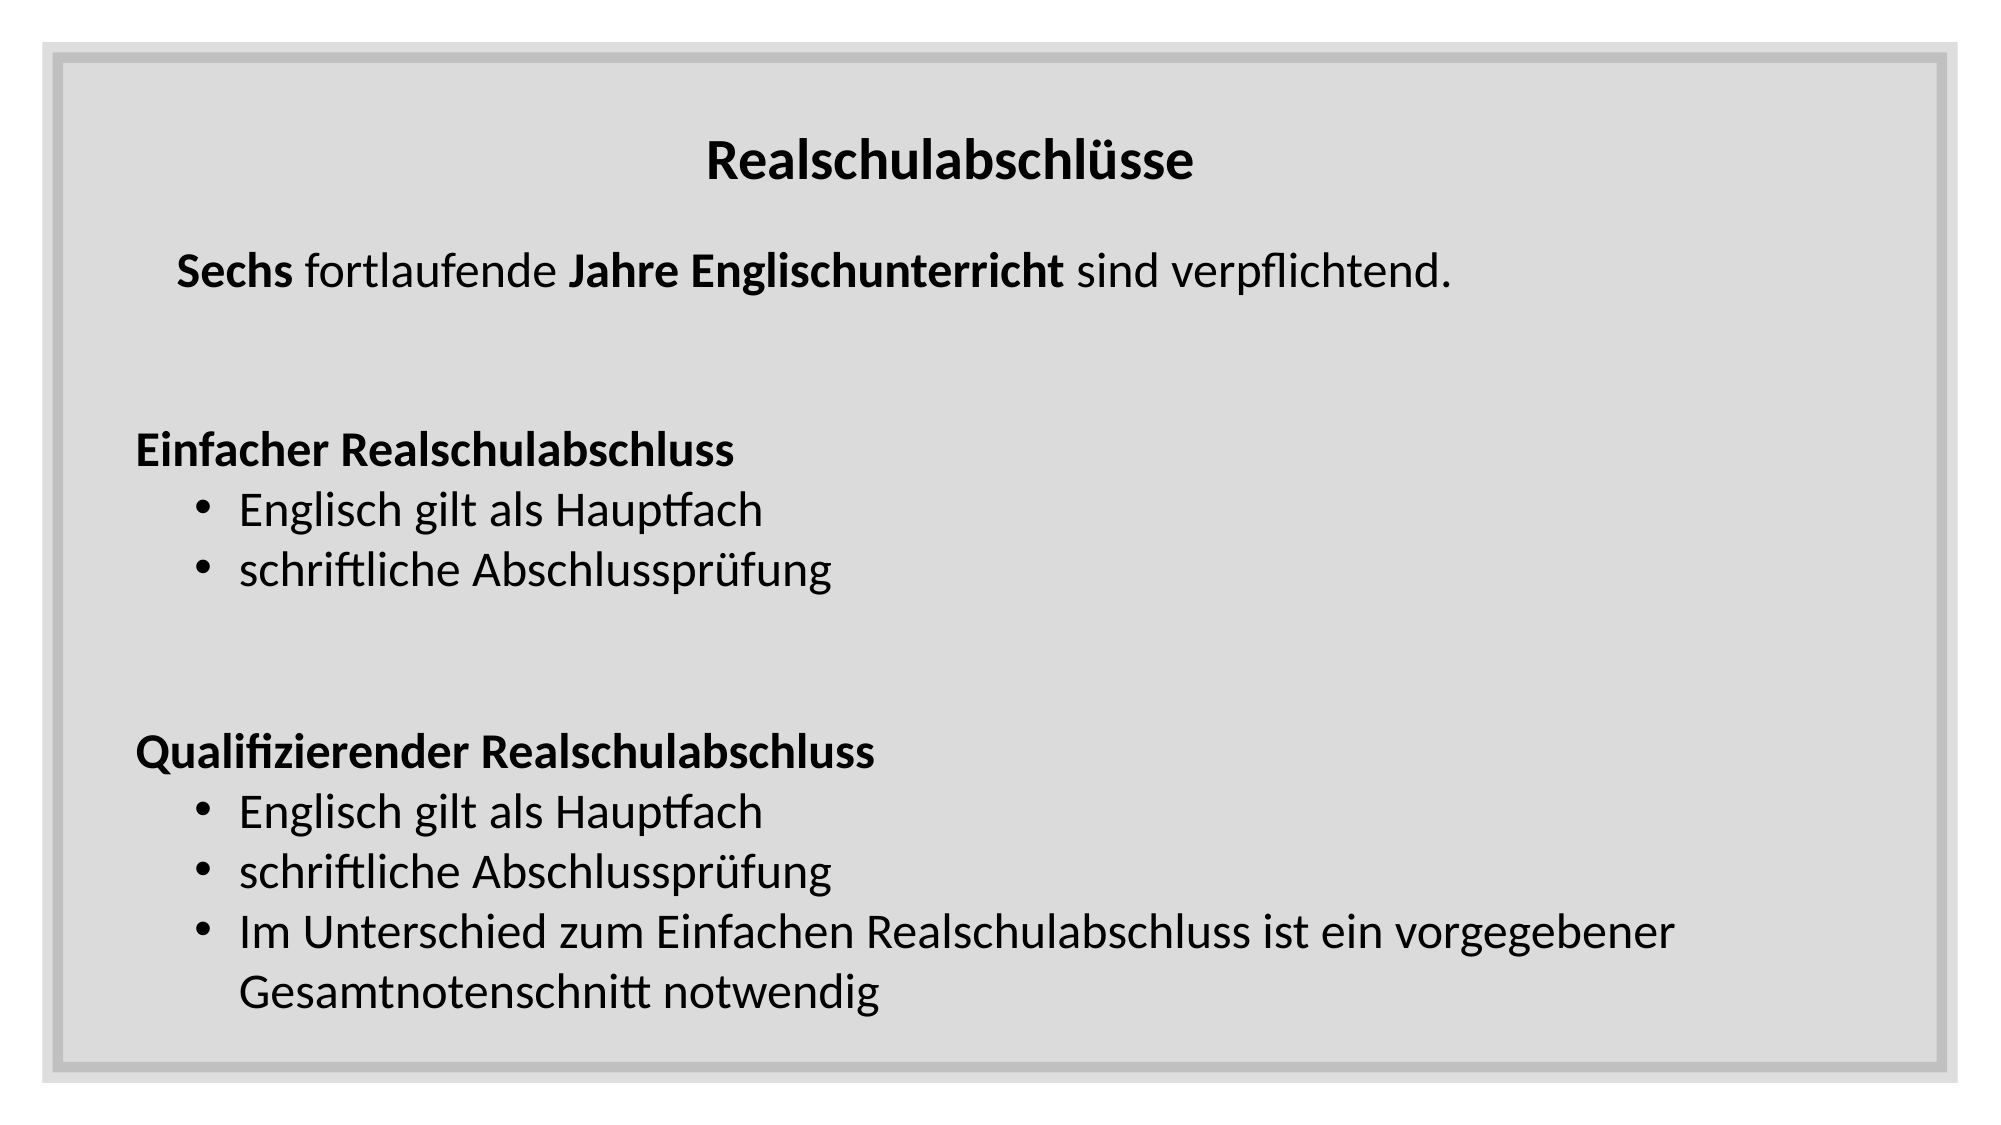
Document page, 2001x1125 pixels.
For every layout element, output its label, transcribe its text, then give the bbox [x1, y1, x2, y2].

text_box Realschulabschlüsse [161, 114, 1740, 199]
text_box Einfacher Realschulabschluss Englisch gilt als Hauptfach schriftliche Abschlussprüfung [120, 378, 1846, 649]
text_box Sechs fortlaufende Jahre Englischunterricht sind verpflichtend. [161, 200, 1846, 305]
text_box [52, 51, 1948, 1073]
text_box Qualifizierender Realschulabschluss Englisch gilt als Hauptfach schriftliche Abschlussprüfung Im Unterschied zum Einfachen Realschulabschluss ist ein vorgegebener Gesamtnotenschnitt notwendig [120, 680, 1846, 1125]
